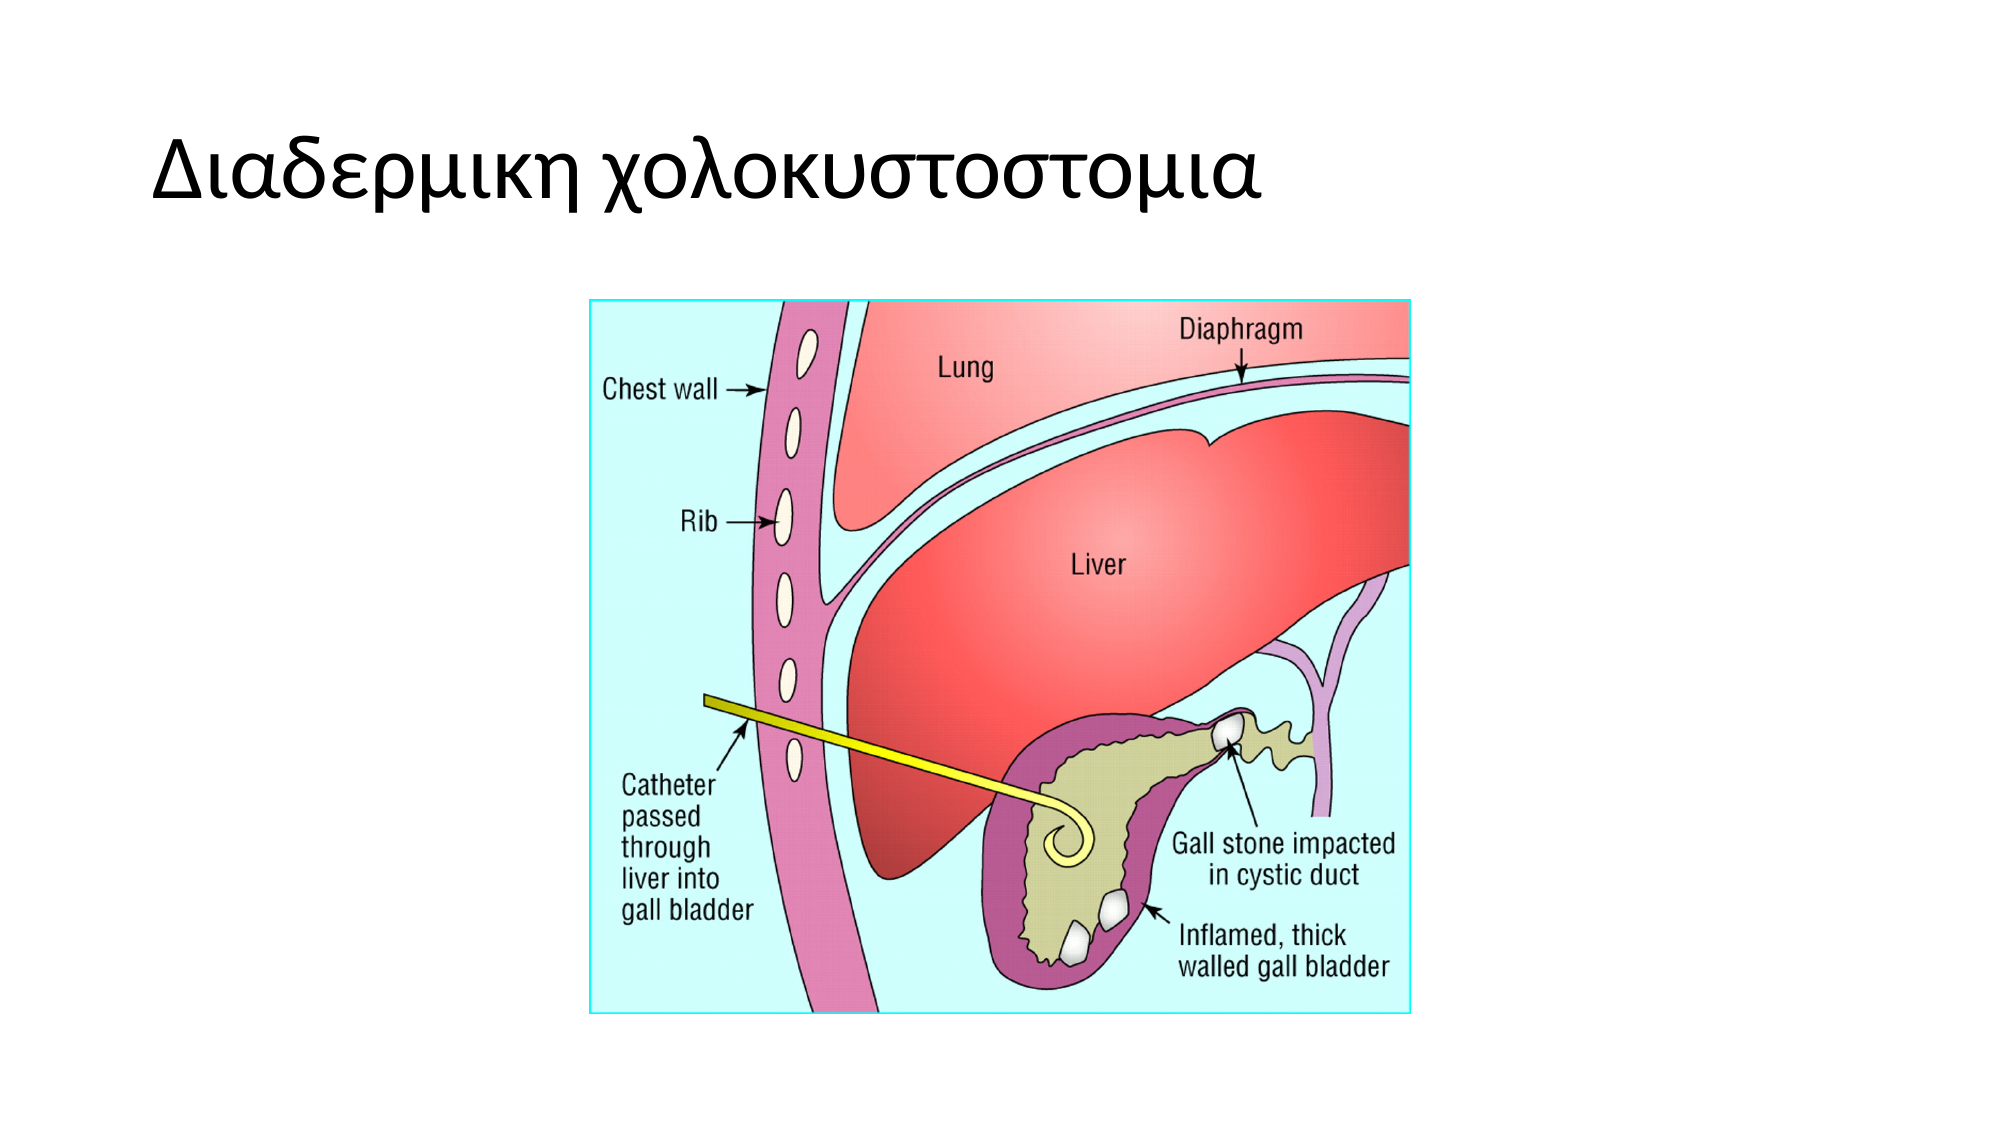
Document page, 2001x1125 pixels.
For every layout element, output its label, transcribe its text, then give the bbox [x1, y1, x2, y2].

title Διαδερμικη χολοκυστοστομια [137, 59, 1863, 278]
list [589, 299, 1411, 1014]
